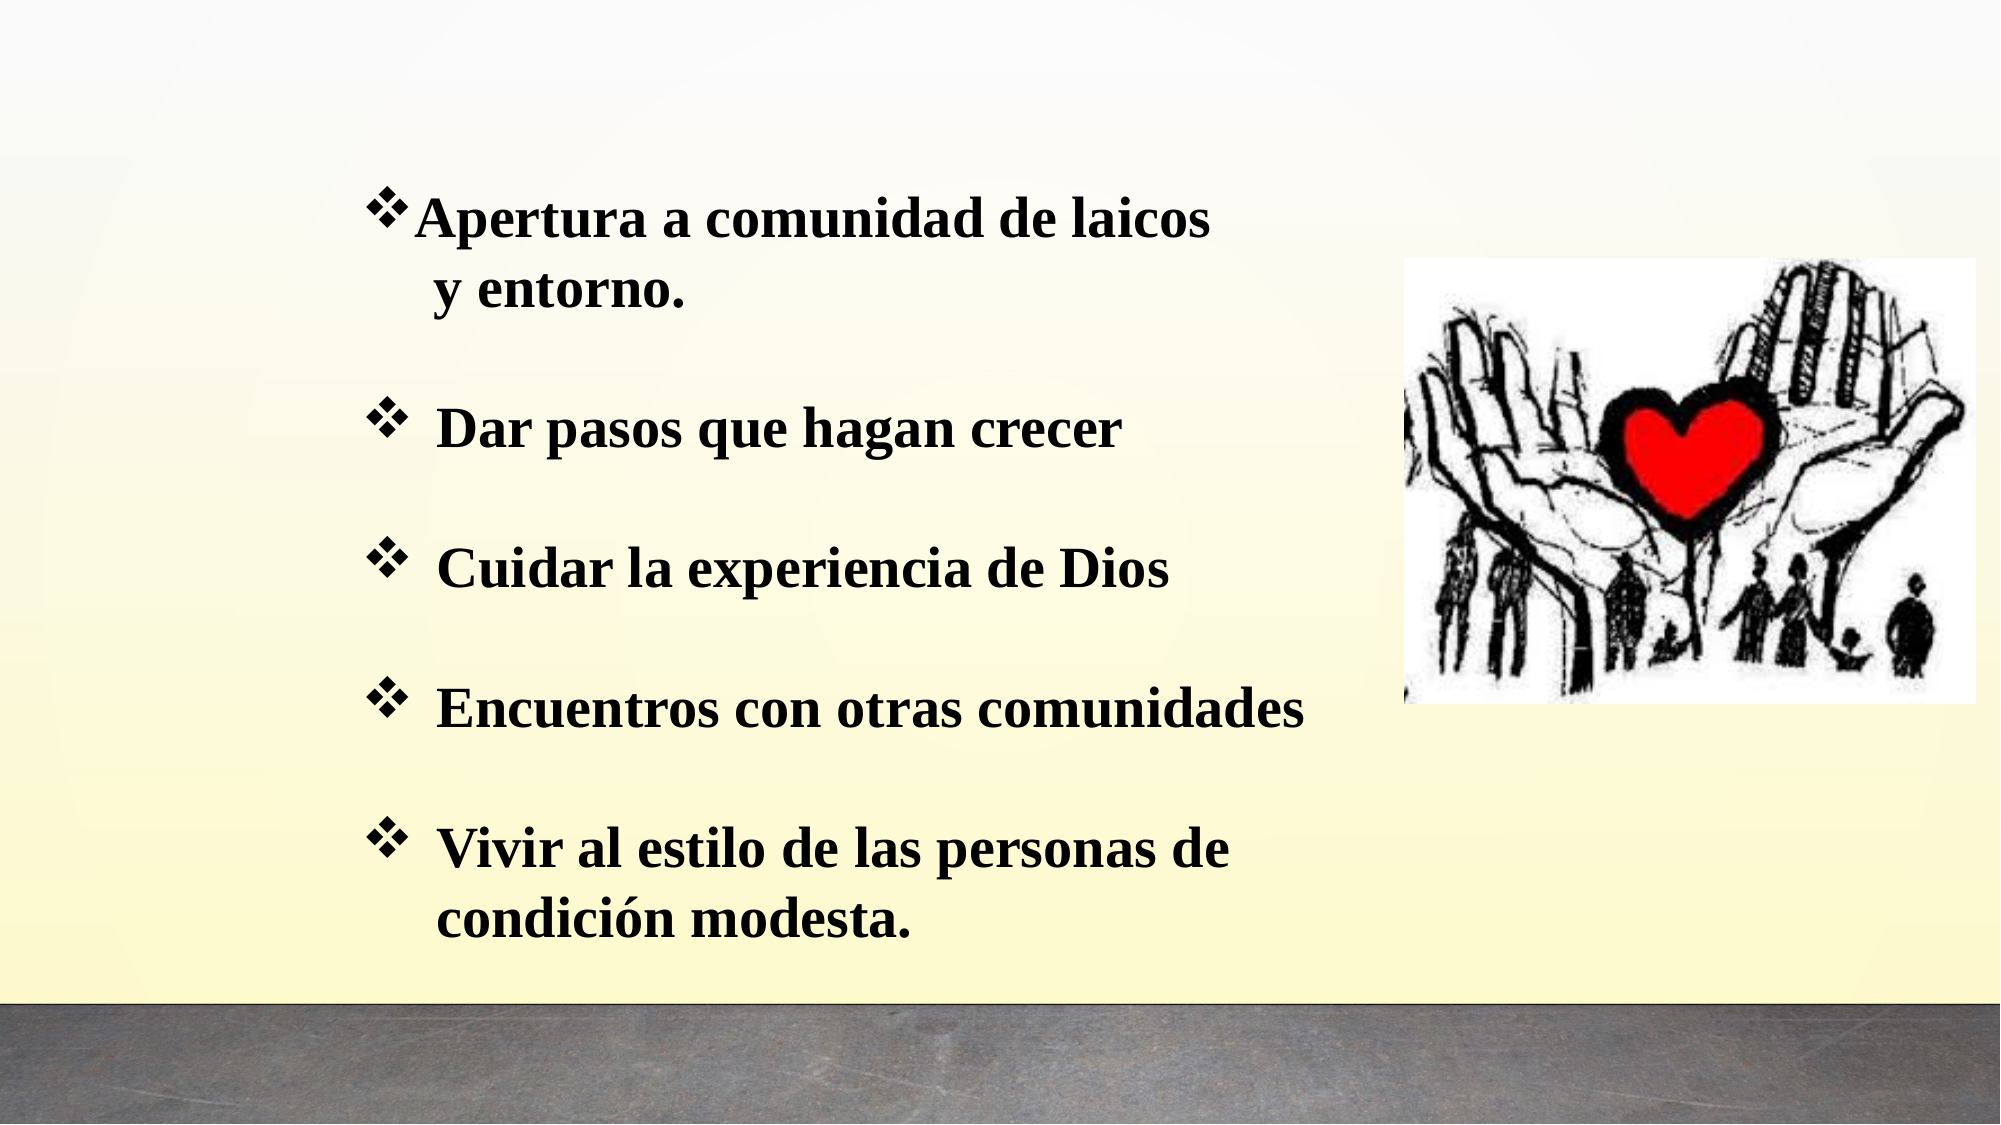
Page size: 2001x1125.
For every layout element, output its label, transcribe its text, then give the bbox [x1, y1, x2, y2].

text_box Apertura a comunidad de laicos y entorno. Dar pasos que hagan crecer Cuidar la experiencia de Dios Encuentros con otras comunidades Vivir al estilo de las personas de condición modesta. [346, 172, 1360, 957]
picture [1404, 258, 1977, 705]
picture [0, 1004, 2000, 1124]
